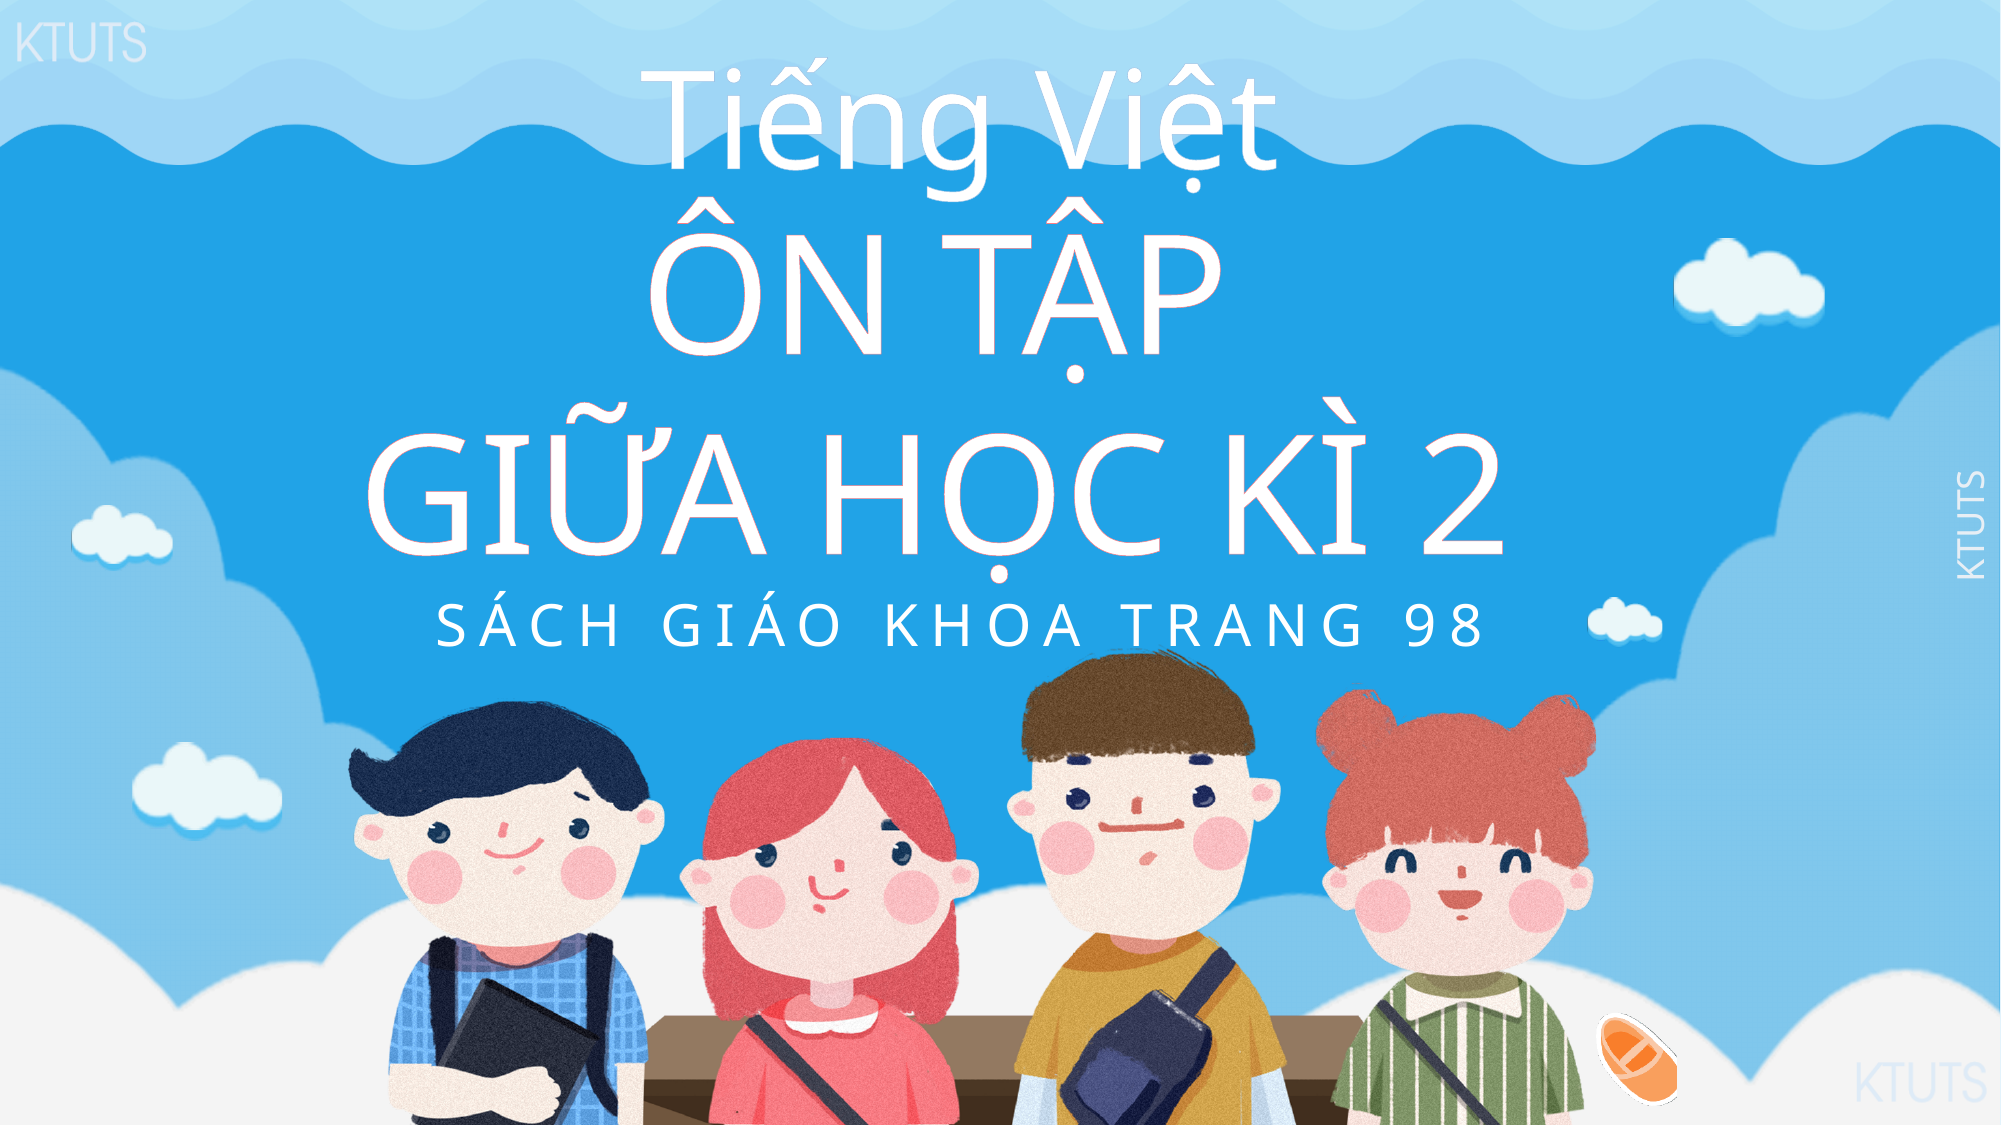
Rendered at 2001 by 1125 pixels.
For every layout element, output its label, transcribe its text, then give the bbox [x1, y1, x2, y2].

text_box ÔN TẬP GIỮA HỌC KÌ 2 [0, 180, 973, 223]
picture [0, 0, 2001, 1125]
text_box Tiếng Việt [624, 165, 1295, 204]
